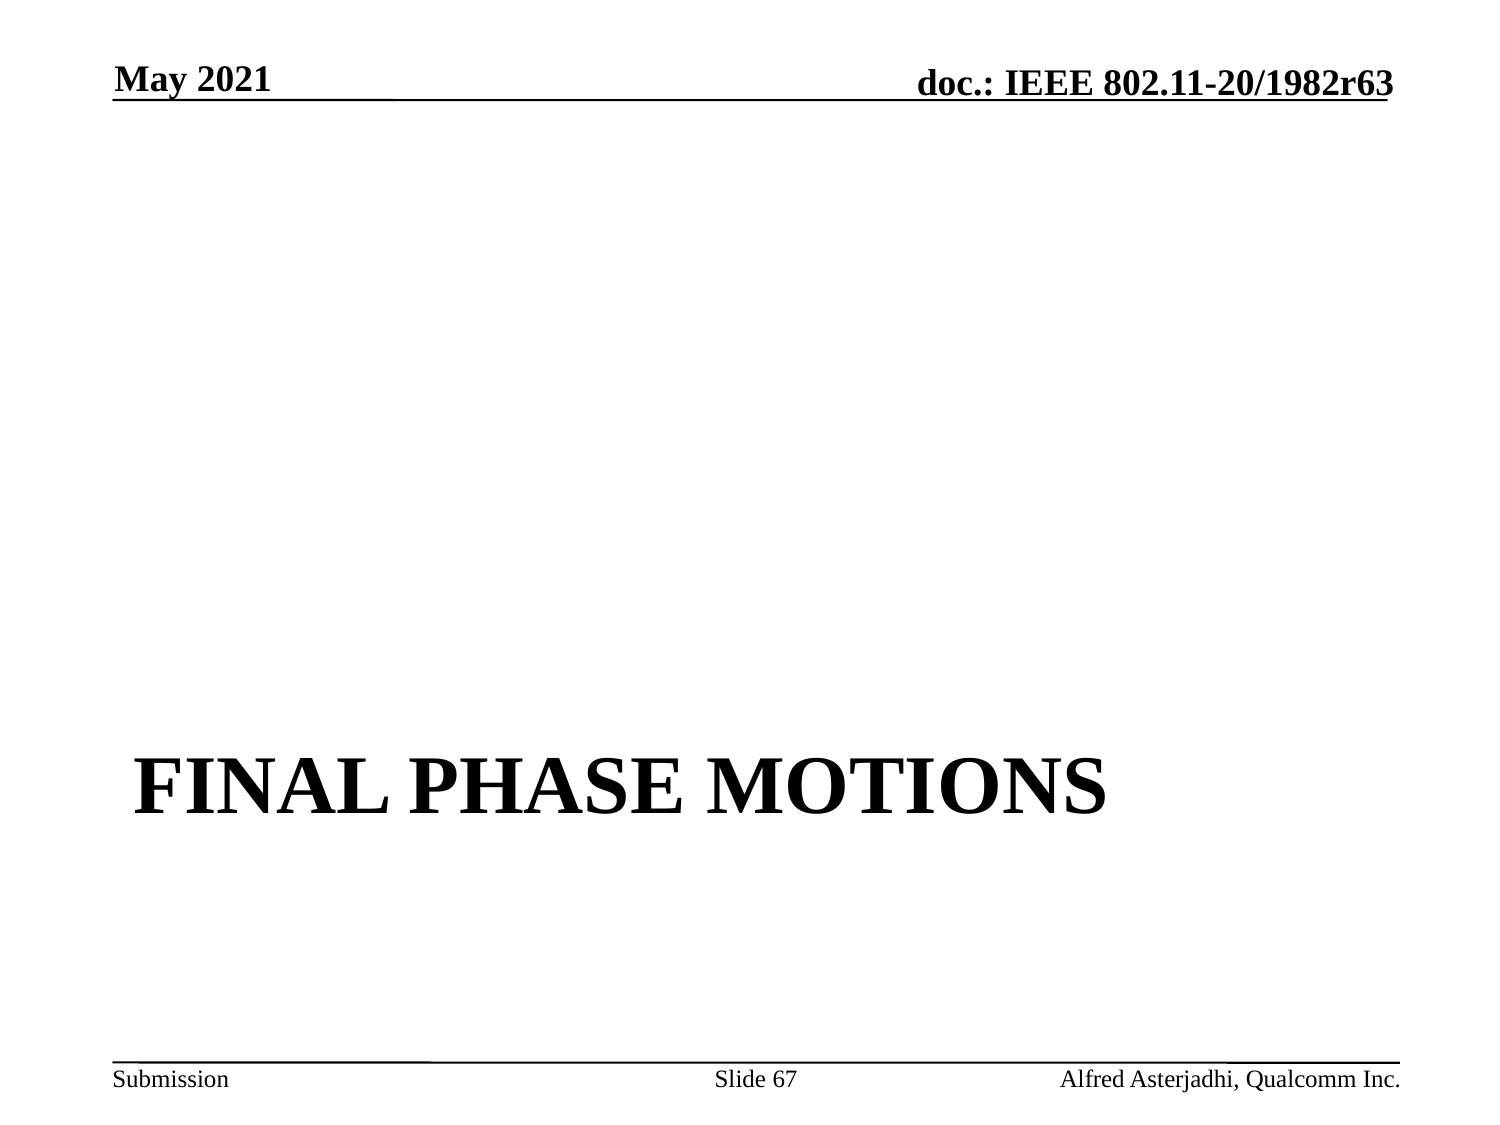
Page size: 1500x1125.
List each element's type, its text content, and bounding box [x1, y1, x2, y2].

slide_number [114, 54, 423, 100]
footer Alfred Asterjadhi, Qualcomm Inc. [878, 1061, 1402, 1093]
slide_number Slide 67 [712, 1061, 800, 1123]
title Final Phase motions [118, 722, 1394, 947]
